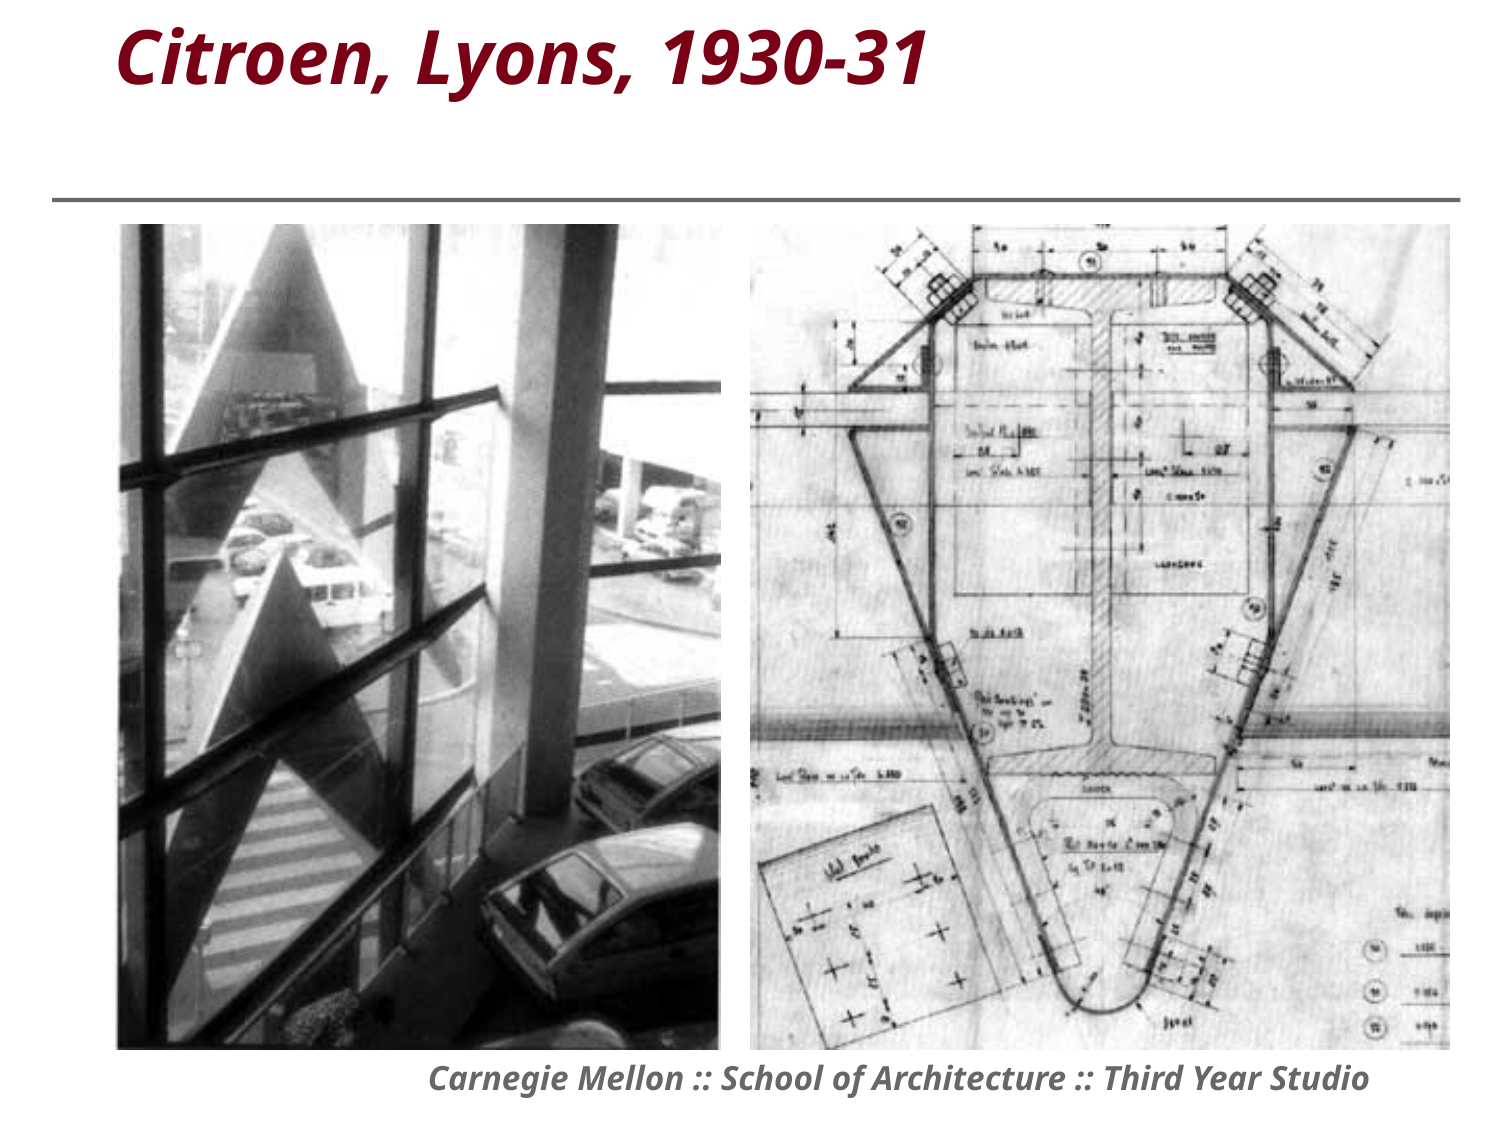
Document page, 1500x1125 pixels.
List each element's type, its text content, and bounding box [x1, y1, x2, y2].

picture [749, 224, 1451, 1051]
title Citroen, Lyons, 1930-31 [99, 12, 1375, 200]
picture [112, 224, 722, 1051]
